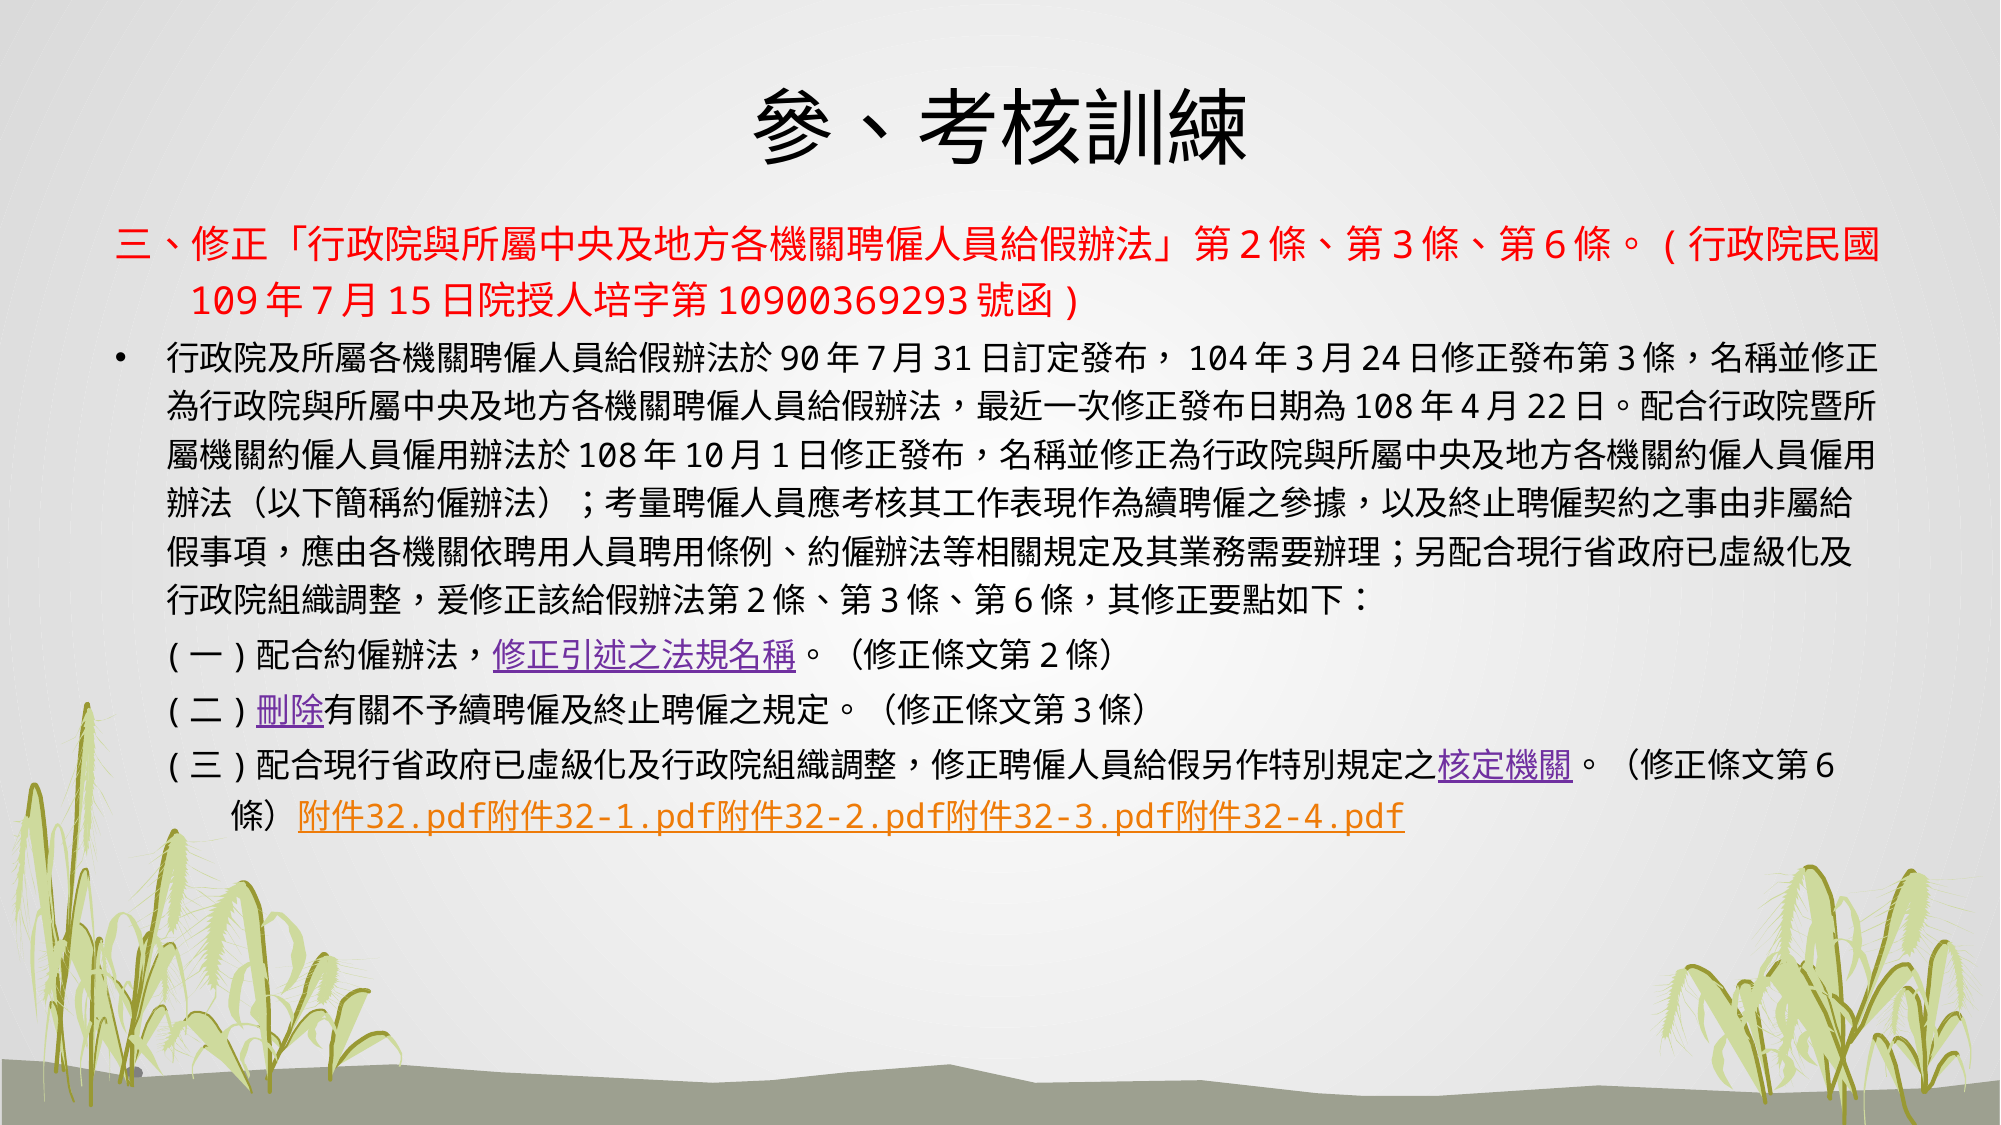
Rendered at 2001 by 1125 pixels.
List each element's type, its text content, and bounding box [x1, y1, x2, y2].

title 參、考核訓練 [99, 41, 1900, 183]
list 三、修正「行政院與所屬中央及地方各機關聘僱人員給假辦法」第2條、第3條、第6條。(行政院民國109年7月15日院授人培字第10900369293號函) 行政院及所屬各機關聘僱人員給假辦法於90年7月31日訂定發布，104年3月24日修正發布第3條，名稱並修正為行政院與所屬中央及地方各機關聘僱人員給假辦法，最近一次修正發布日期為108年4月22日。配合行政院暨所屬機關約僱人員僱用辦法於108年10月1日修正發布，名稱並修正為行政院與所屬中央及地方各機關約僱人員僱用辦法（以下簡稱約僱辦法）；考量聘僱人員應考核其工作表現作為續聘僱之參據，以及終止聘僱契約之事由非屬給假事項，應由各機關依聘用人員聘用條例、約僱辦法等相關規定及其業務需要辦理；另配合現行省政府已虛級化及行政院組織調整，爰修正該給假辦法第2條、第3條、第6條，其修正要點如下： (一)配合約僱辦法，修正引述之法規名稱。（修正條文第2條） (二)刪除有關不予續聘僱及終止聘僱之規定。（修正條文第3條） (三)配合現行省政府已虛級化及行政院組織調整，修正聘僱人員給假另作特別規定之核定機關。（修正條文第6條）附件32.pdf附件32-1.pdf附件32-2.pdf附件32-3.pdf附件32-4.pdf [99, 203, 1900, 864]
